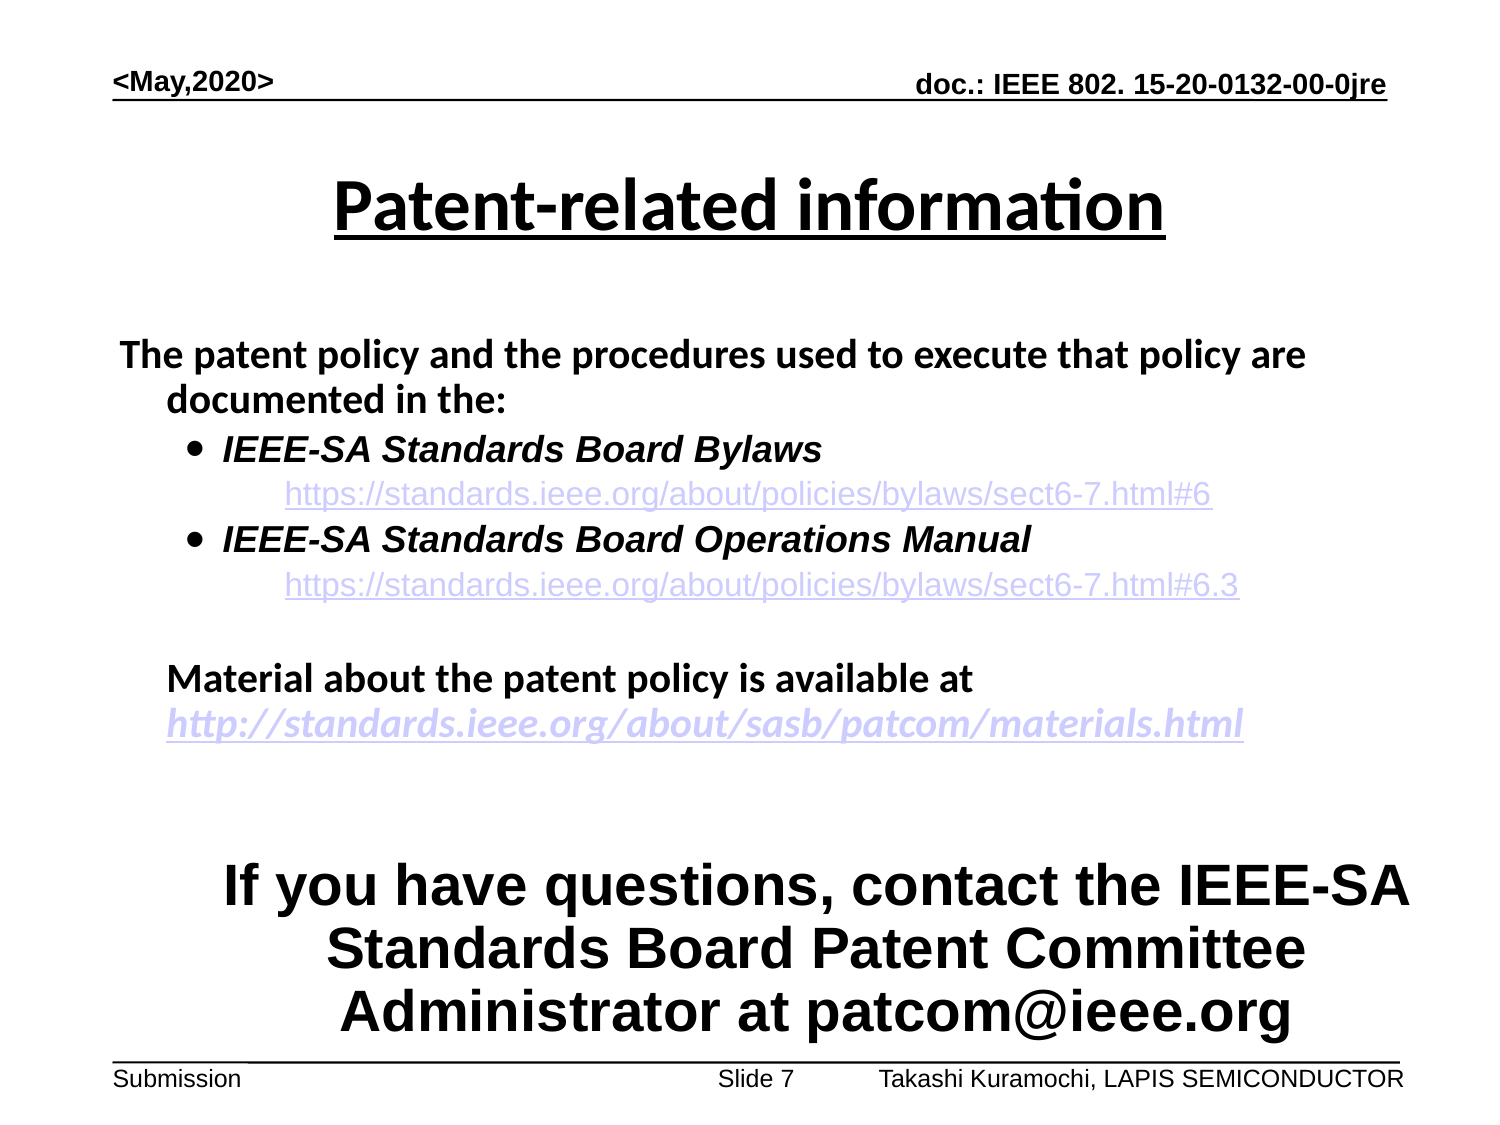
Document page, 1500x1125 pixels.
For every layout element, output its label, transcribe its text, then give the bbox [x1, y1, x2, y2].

list The patent policy and the procedures used to execute that policy are documented in the: IEEE-SA Standards Board Bylaws https://standards.ieee.org/about/policies/bylaws/sect6-7.html#6 IEEE-SA Standards Board Operations Manual https://standards.ieee.org/about/policies/bylaws/sect6-7.html#6.3 Material about the patent policy is available at http://standards.ieee.org/about/sasb/patcom/materials.html If you have questions, contact the IEEE-SA Standards Board Patent Committee Administrator at patcom@ieee.org [29, 324, 1483, 1000]
title Patent-related information [112, 112, 1388, 288]
footer Takashi Kuramochi, LAPIS SEMICONDUCTOR [797, 1062, 1413, 1094]
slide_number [112, 62, 375, 98]
slide_number Slide 7 [709, 1062, 803, 1093]
